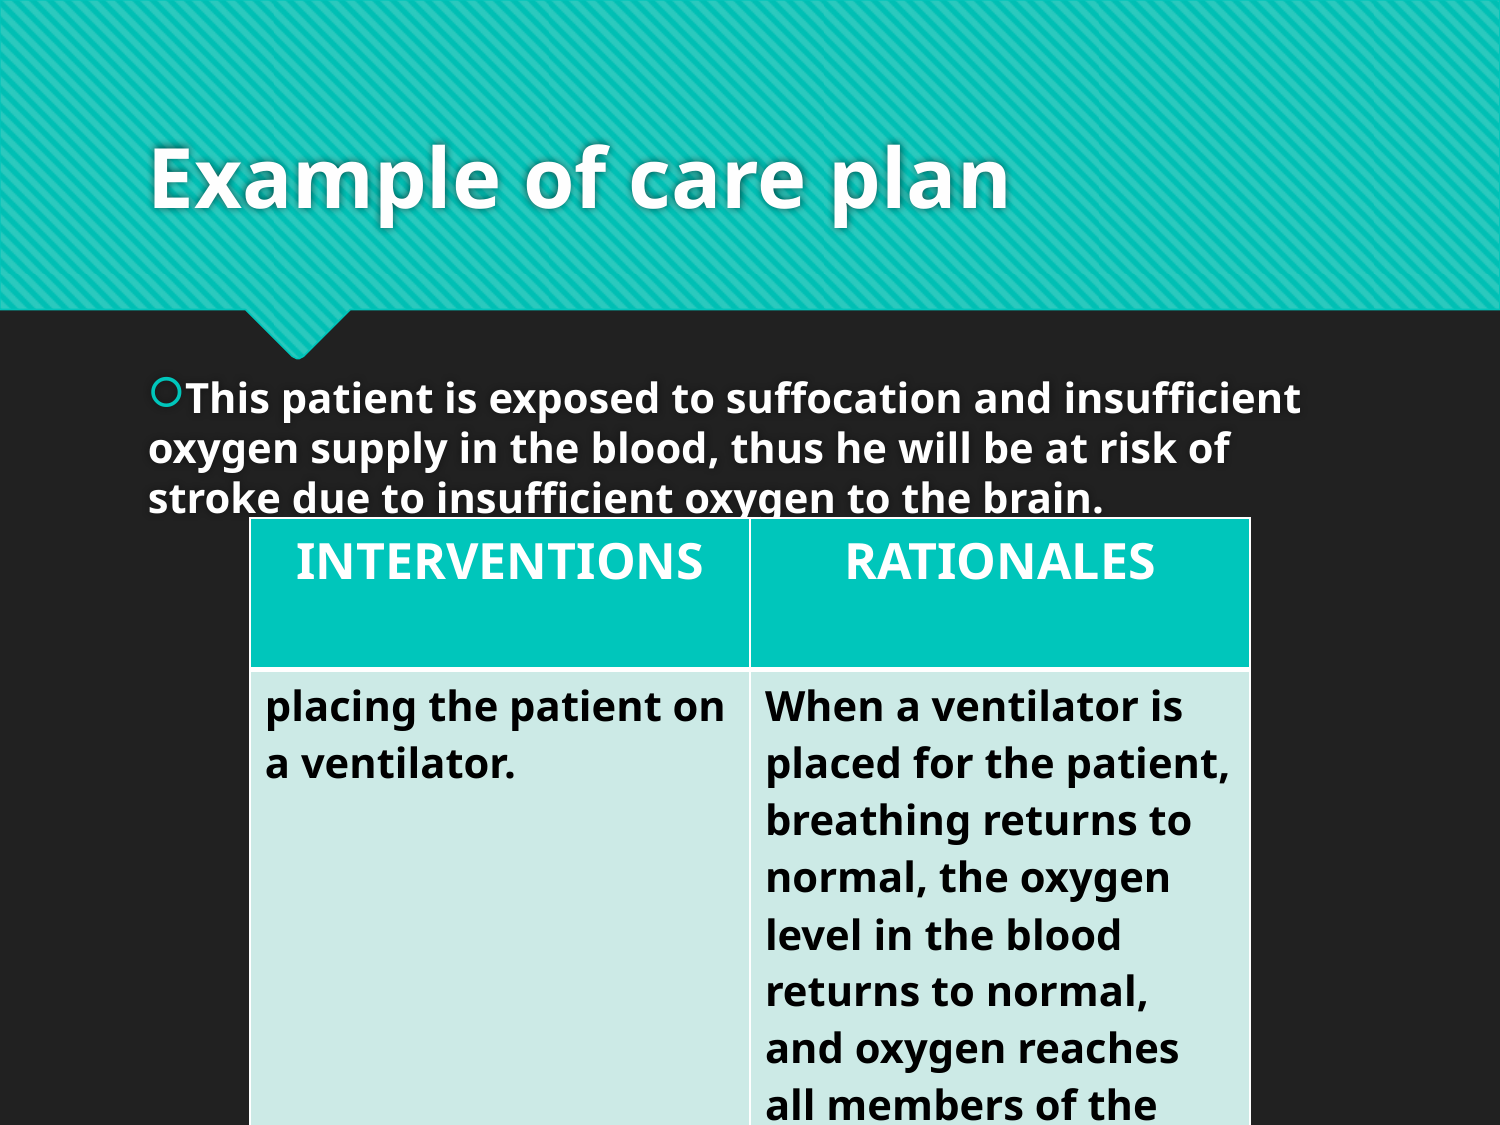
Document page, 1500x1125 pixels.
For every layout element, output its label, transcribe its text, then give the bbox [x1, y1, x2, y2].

title Example of care plan [132, 73, 1368, 233]
list This patient is exposed to suffocation and insufficient oxygen supply in the blood, thus he will be at risk of stroke due to insufficient oxygen to the brain. [132, 364, 1368, 962]
table_header INTERVENTIONS [251, 519, 749, 667]
table_cell When a ventilator is placed for the patient, breathing returns to normal, the oxygen level in the blood returns to normal, and oxygen reaches all members of the body. [751, 672, 1249, 1125]
table_header RATIONALES [751, 519, 1249, 667]
table_cell placing the patient on a ventilator. [251, 672, 749, 1125]
